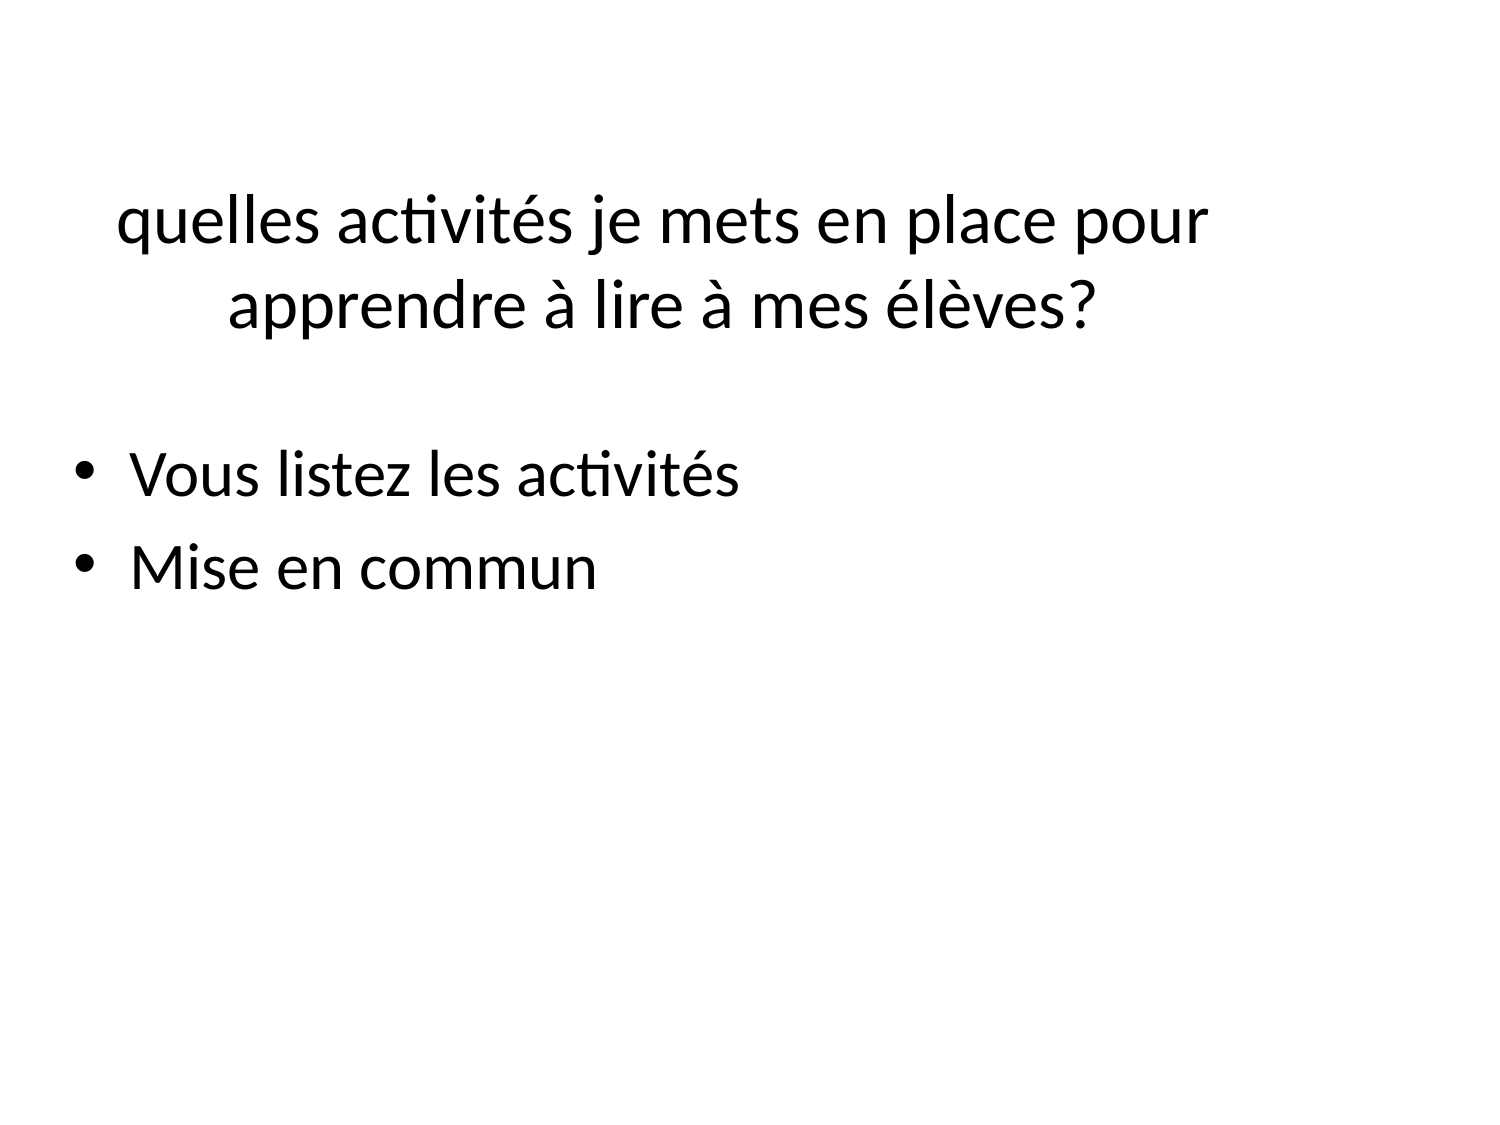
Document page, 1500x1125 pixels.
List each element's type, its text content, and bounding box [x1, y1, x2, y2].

list Vous listez les activités Mise en commun [58, 421, 1062, 615]
title quelles activités je mets en place pour apprendre à lire à mes élèves? [70, 164, 1258, 352]
